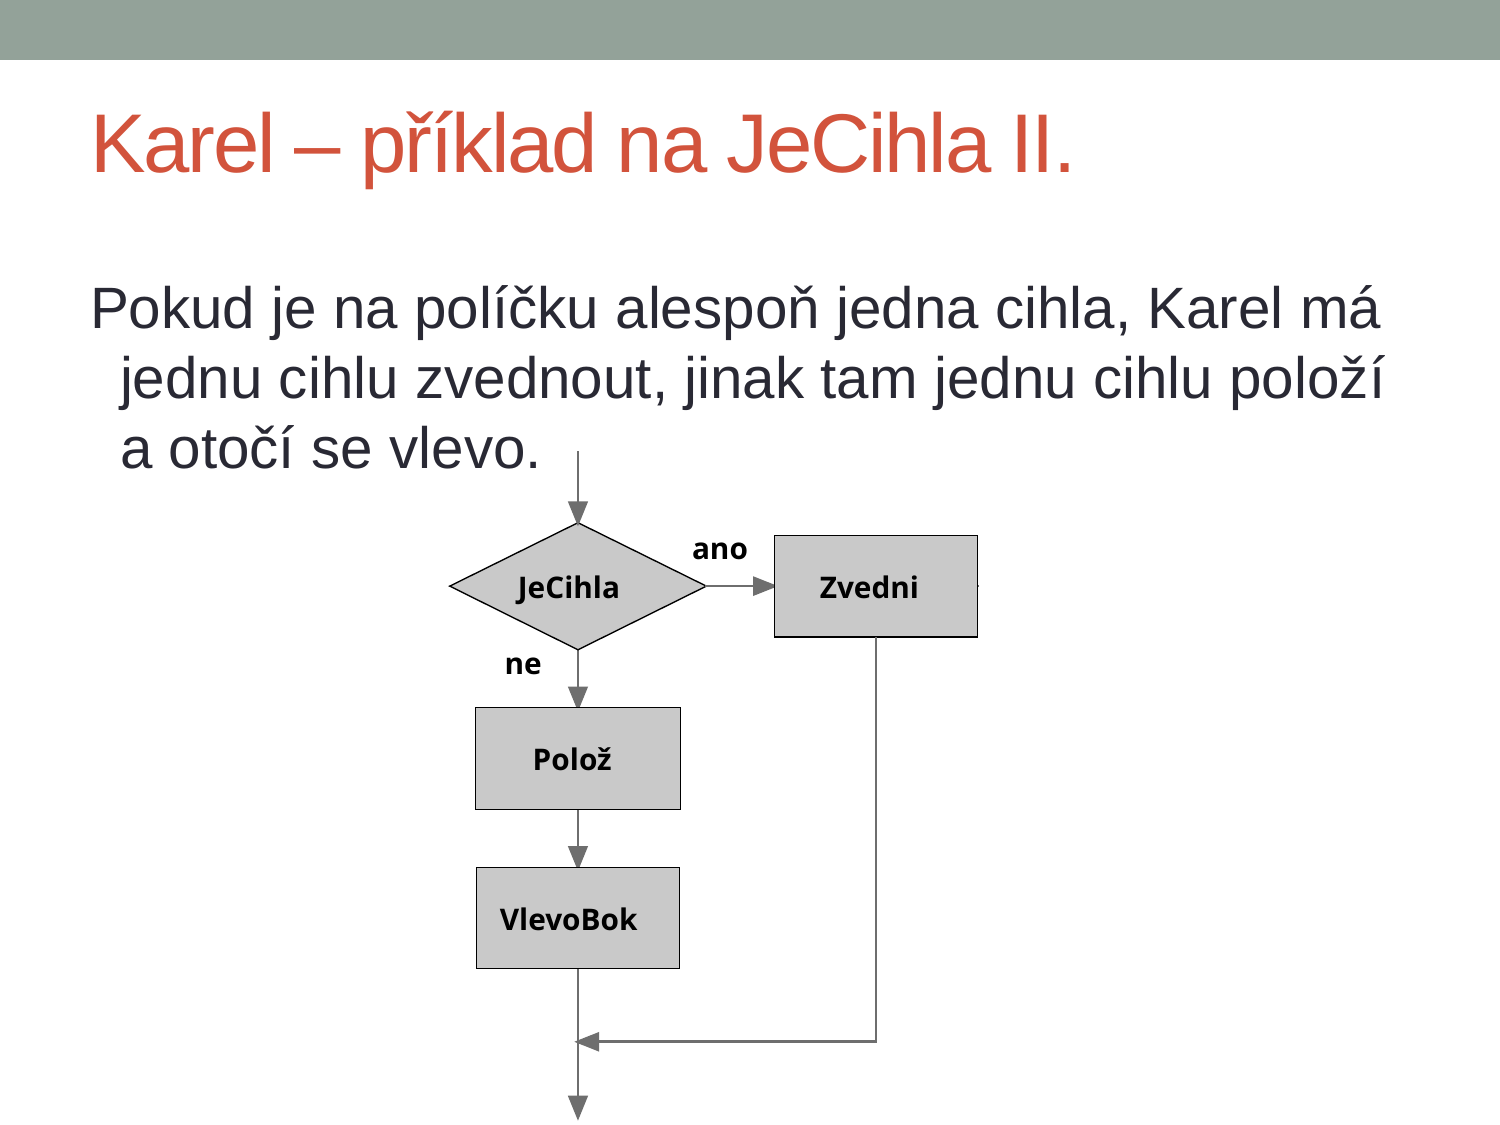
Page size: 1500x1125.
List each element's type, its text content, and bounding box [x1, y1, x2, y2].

list Pokud je na políčku alespoň jedna cihla, Karel má jednu cihlu zvednout, jinak tam jednu cihlu položí a otočí se vlevo. [74, 262, 1448, 422]
title Karel – příklad na JeCihla II. [75, 45, 1425, 233]
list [442, 444, 986, 1125]
